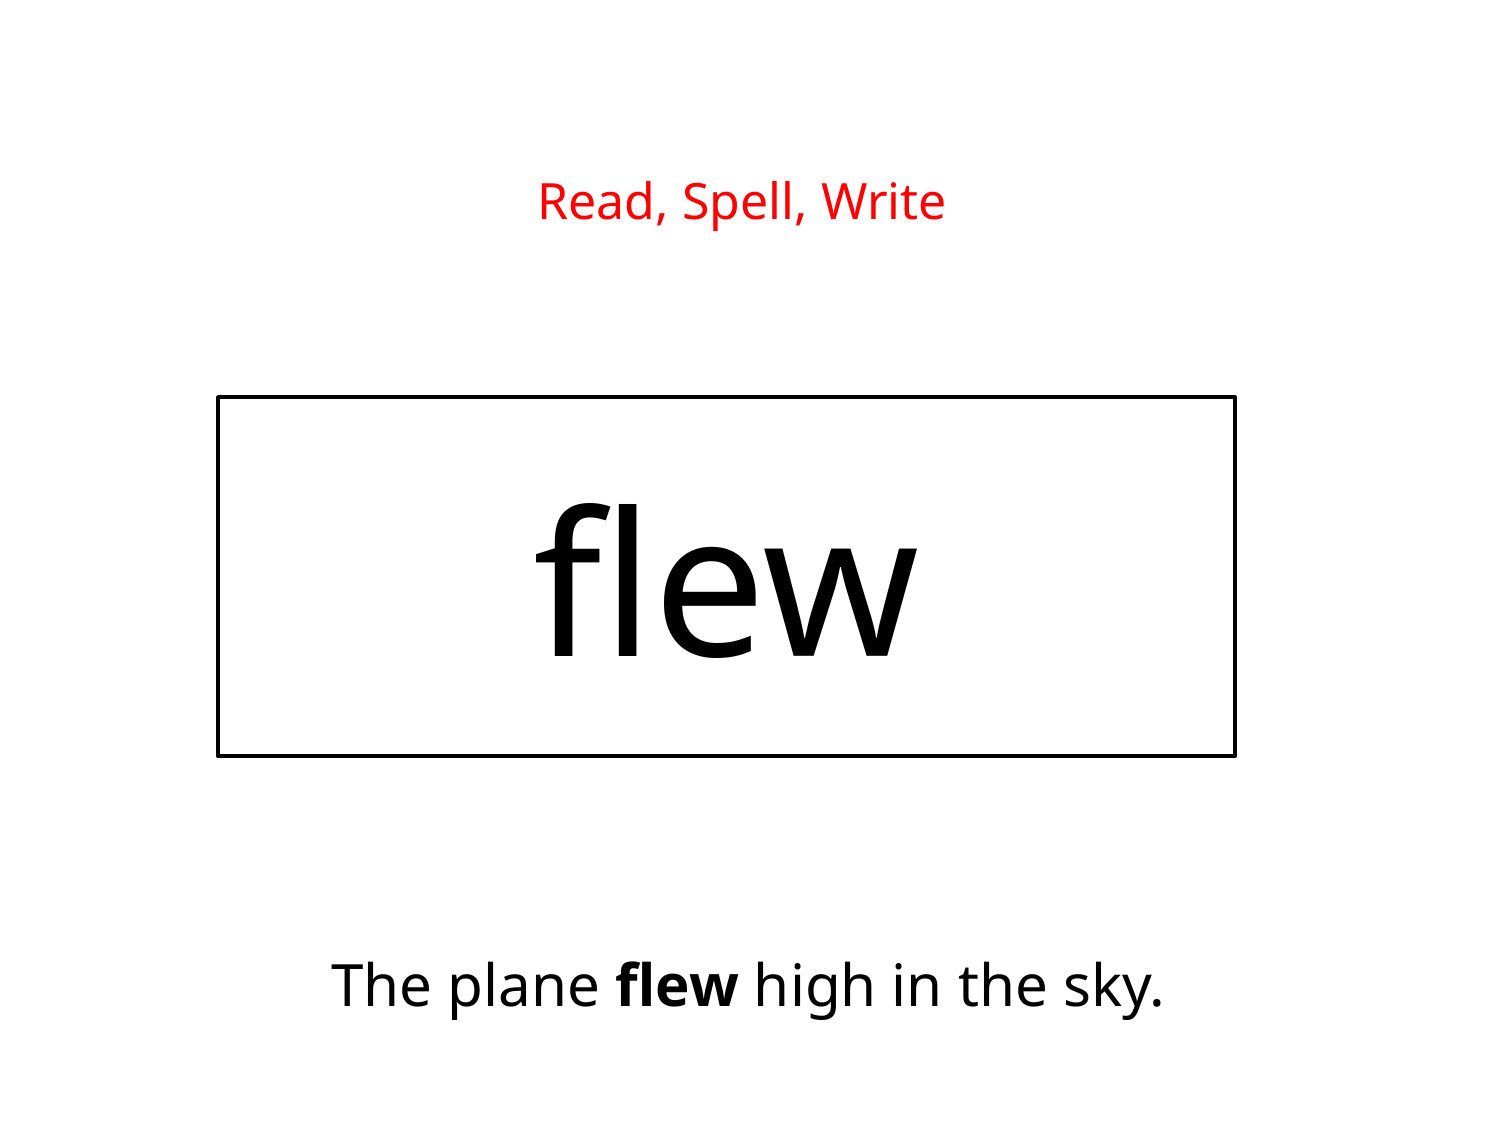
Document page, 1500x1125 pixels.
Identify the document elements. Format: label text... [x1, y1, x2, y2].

text_box The plane flew high in the sky. [29, 940, 1467, 1026]
text_box Read, Spell, Write [419, 162, 1066, 237]
text_box flew [216, 395, 1237, 758]
